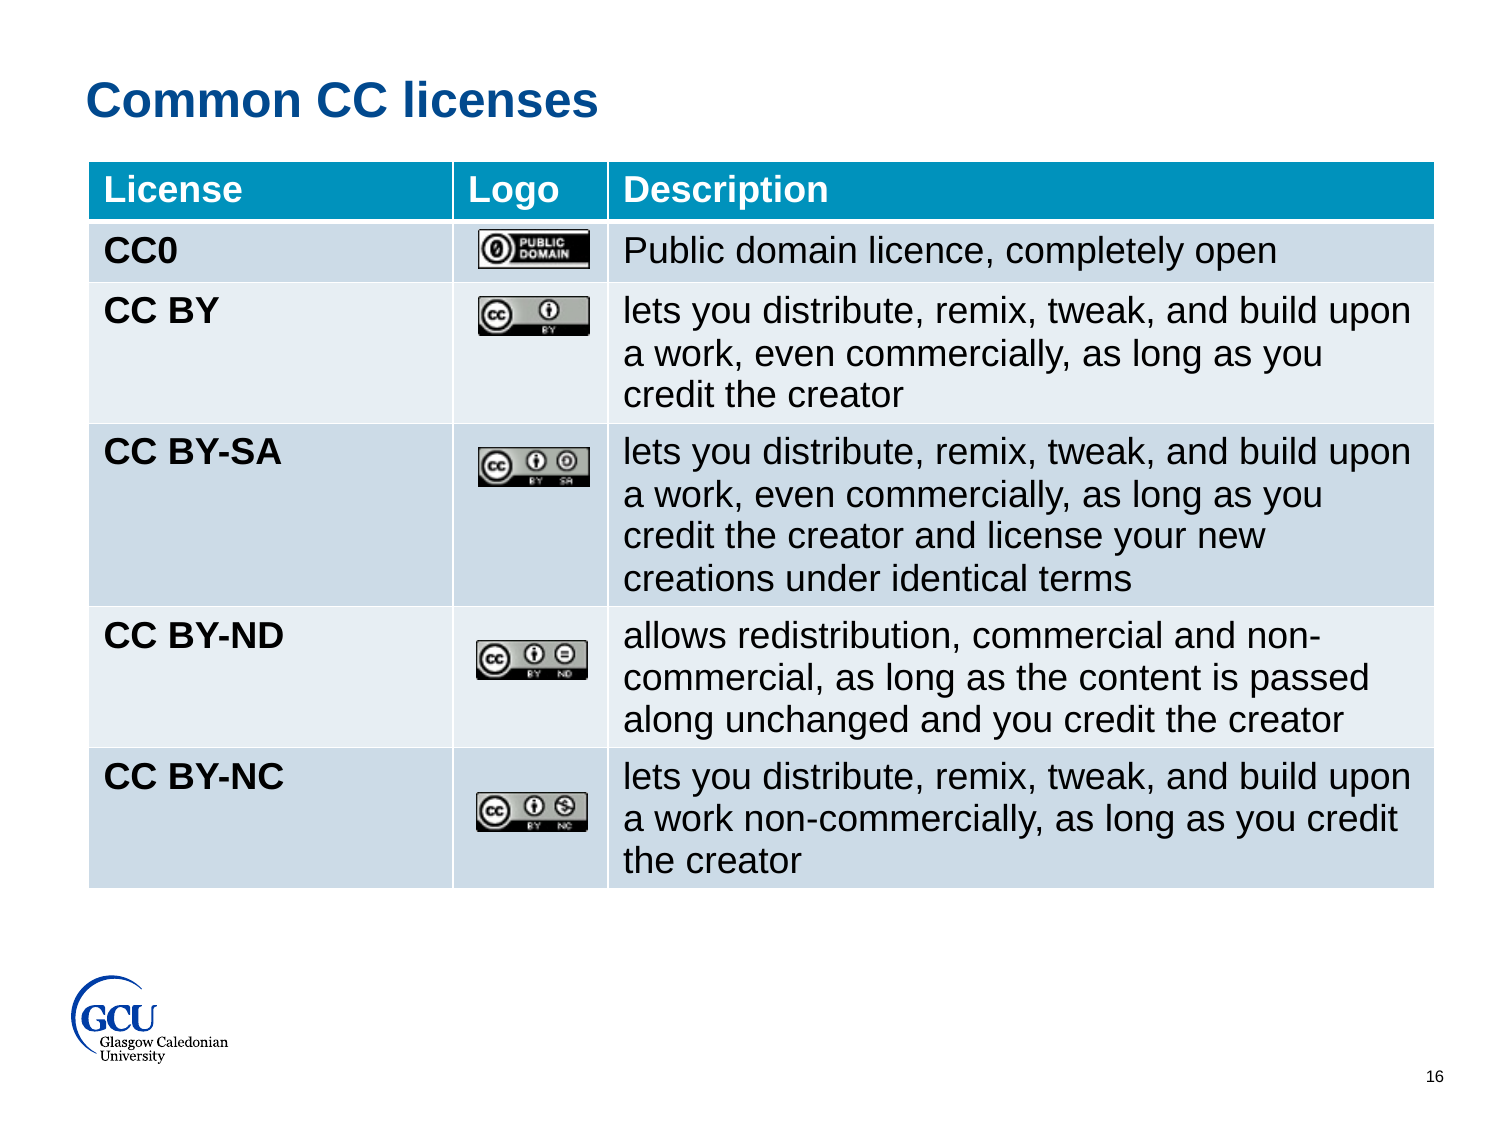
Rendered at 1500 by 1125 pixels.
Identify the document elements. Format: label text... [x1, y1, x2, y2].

picture [476, 640, 588, 680]
table_header Logo [454, 162, 607, 219]
table_cell CC BY [89, 283, 452, 423]
picture [478, 296, 590, 336]
table_cell allows redistribution, commercial and non-commercial, as long as the content is passed along unchanged and you credit the creator [609, 607, 1434, 747]
table_cell lets you distribute, remix, tweak, and build upon a work non-commercially, as long as you credit the creator [609, 748, 1434, 888]
table_cell CC BY-NC [89, 748, 452, 888]
table_cell [454, 607, 607, 747]
table_header Description [609, 162, 1434, 219]
table_header License [89, 162, 452, 219]
table_cell [454, 748, 607, 888]
table_cell Public domain licence, completely open [609, 224, 1434, 282]
table_cell CC BY-ND [89, 607, 452, 747]
table_cell [454, 424, 607, 606]
list [70, 222, 1430, 962]
picture [478, 229, 590, 270]
table_cell lets you distribute, remix, tweak, and build upon a work, even commercially, as long as you credit the creator and license your new creations under identical terms [609, 424, 1434, 606]
table_cell [454, 224, 607, 282]
list Common CC licenses [70, 60, 1430, 137]
table_cell lets you distribute, remix, tweak, and build upon a work, even commercially, as long as you credit the creator [609, 283, 1434, 423]
table_cell CC0 [89, 224, 452, 282]
picture [476, 791, 588, 832]
table_cell [454, 283, 607, 423]
table_cell CC BY-SA [89, 424, 452, 606]
picture [478, 447, 590, 488]
